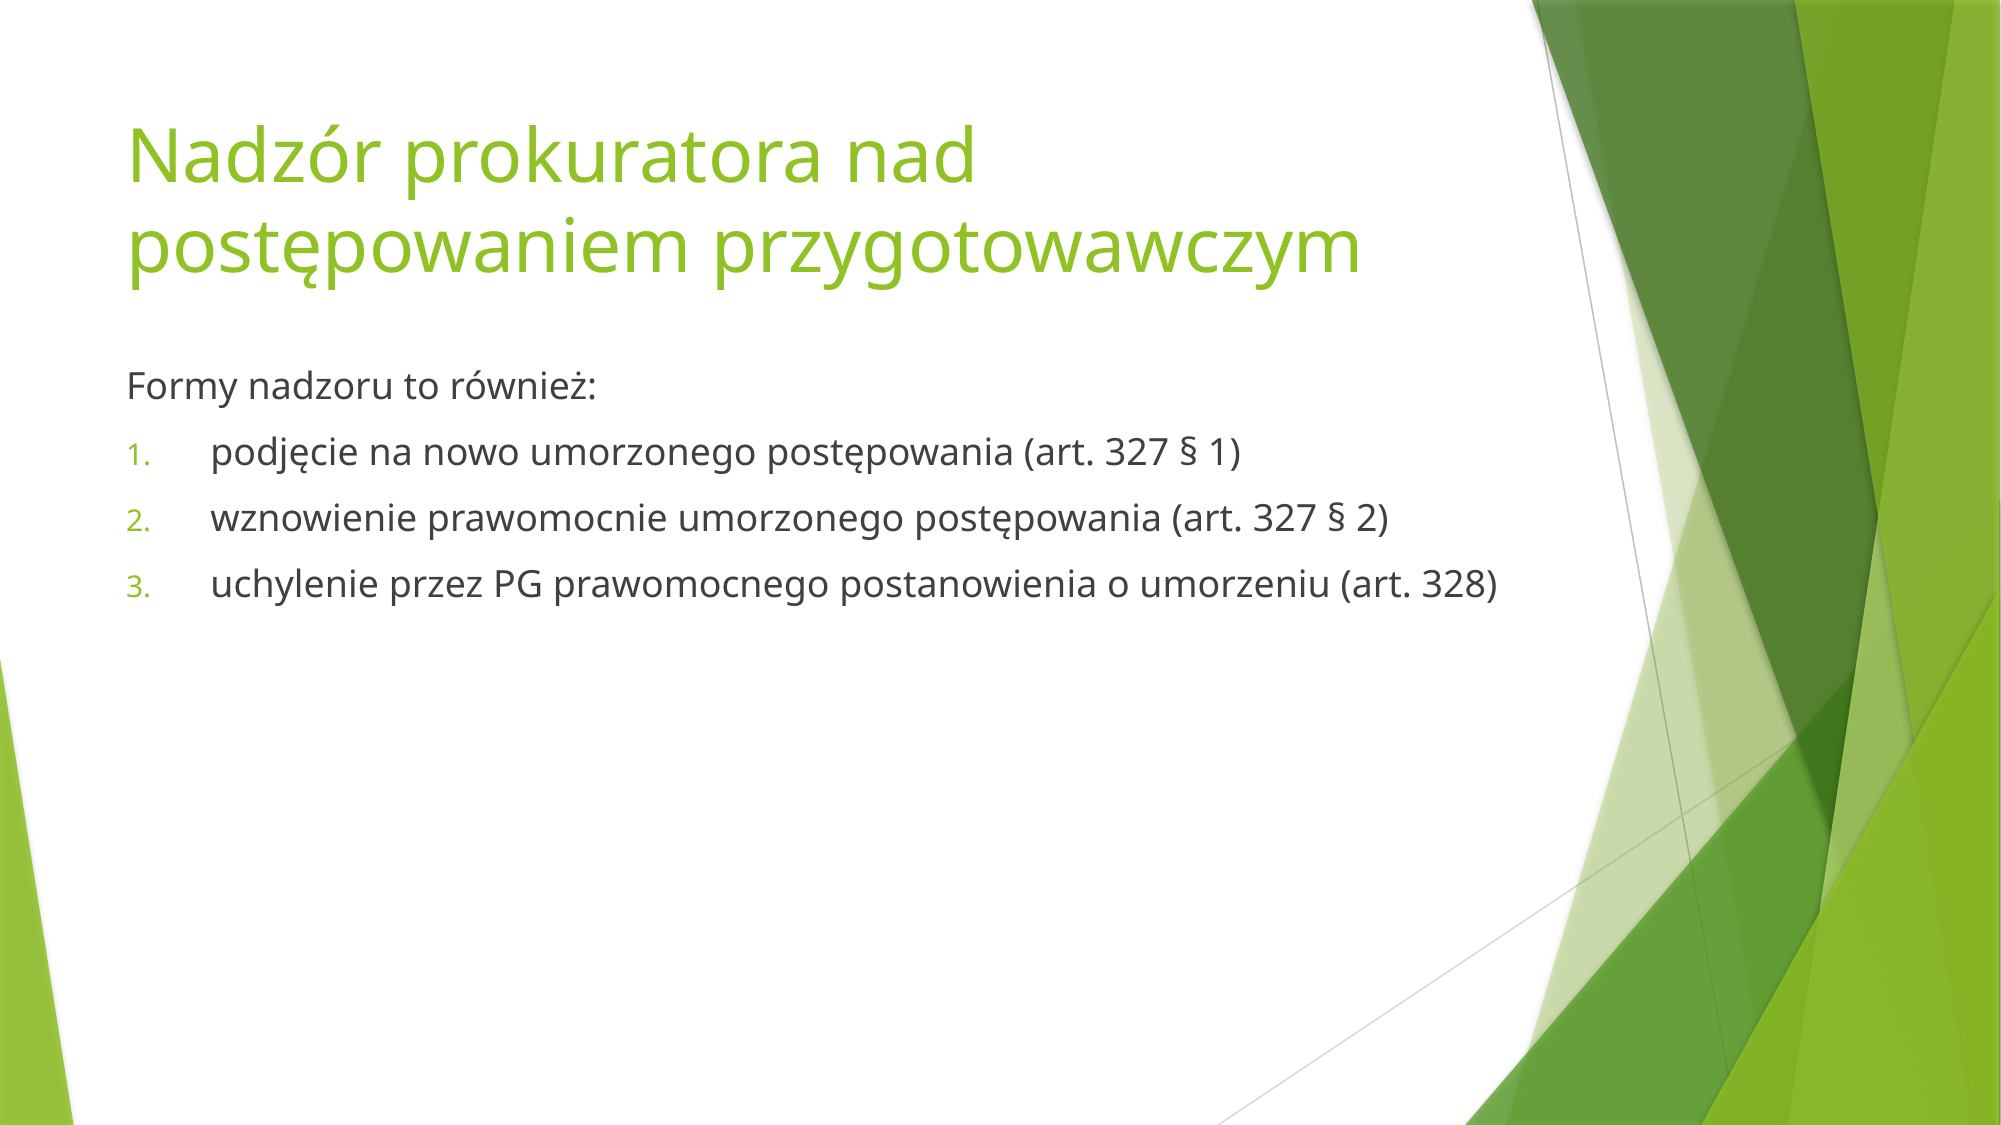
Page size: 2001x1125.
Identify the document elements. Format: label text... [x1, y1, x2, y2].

title Nadzór prokuratora nad postępowaniem przygotowawczym [111, 99, 1522, 317]
list Formy nadzoru to również: podjęcie na nowo umorzonego postępowania (art. 327 § 1) wznowienie prawomocnie umorzonego postępowania (art. 327 § 2) uchylenie przez PG prawomocnego postanowienia o umorzeniu (art. 328) [111, 354, 1522, 992]
